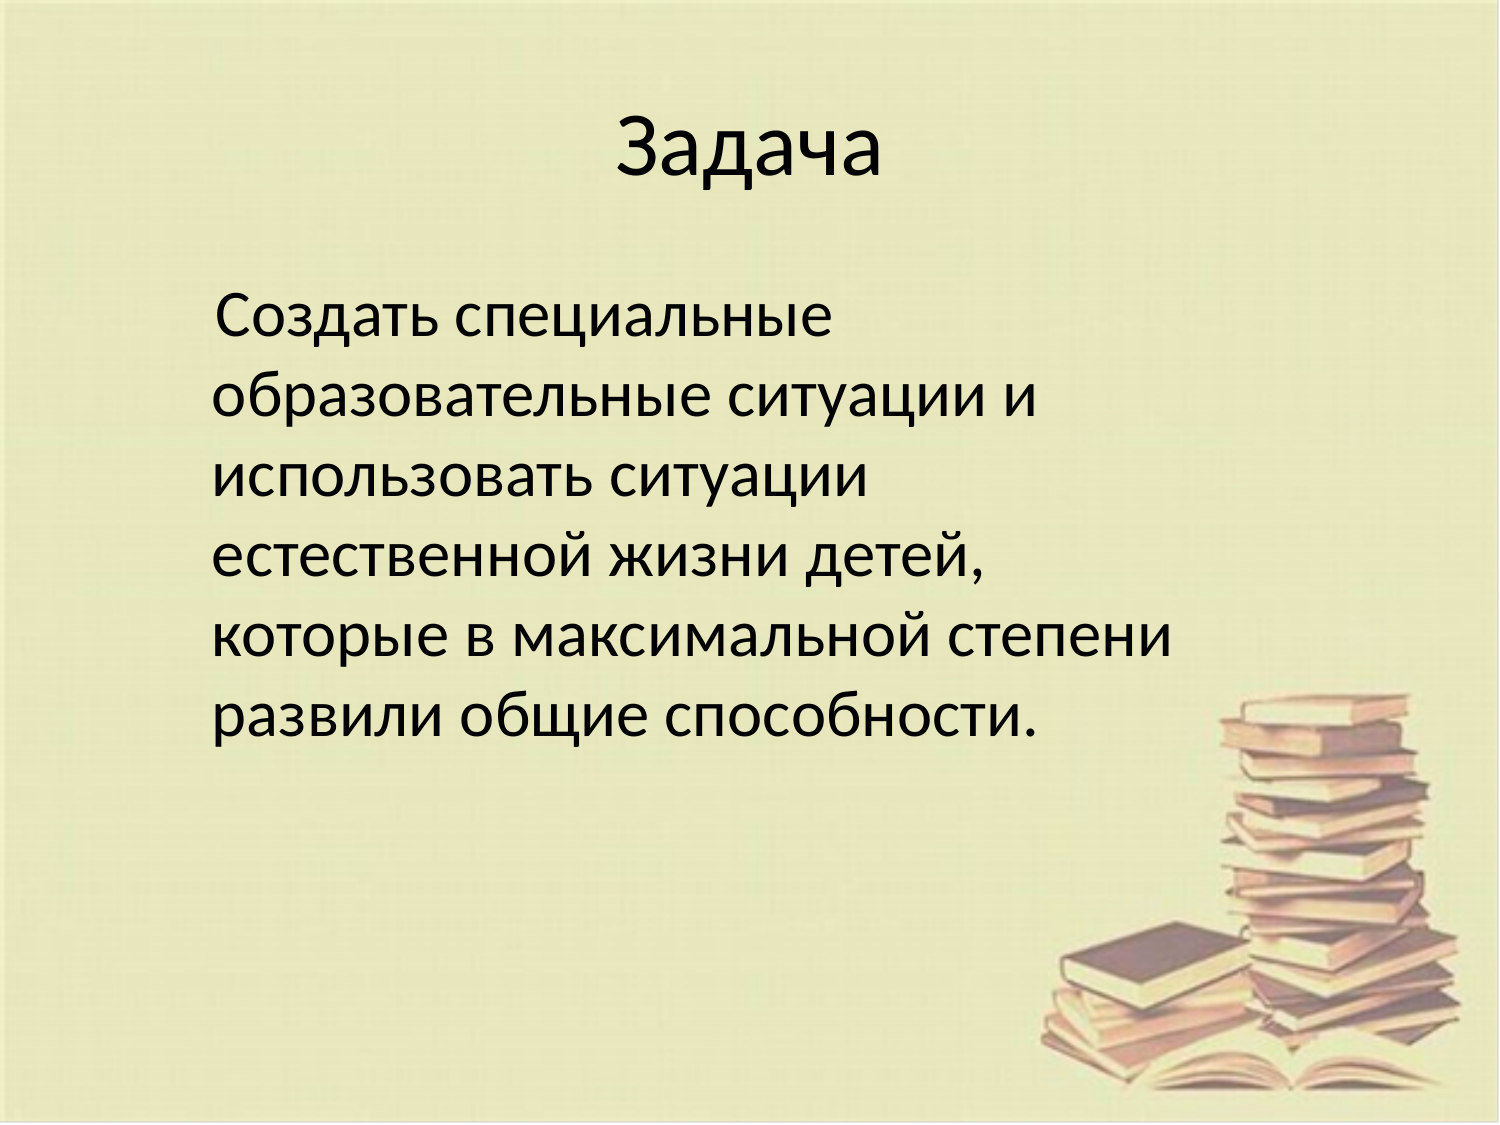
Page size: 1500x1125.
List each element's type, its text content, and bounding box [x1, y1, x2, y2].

picture [0, 0, 1500, 1125]
list Создать специальные образовательные ситуации и использовать ситуации естественной жизни детей, которые в максимальной степени развили общие способности. [140, 262, 1219, 1005]
title Задача [75, 45, 1425, 233]
